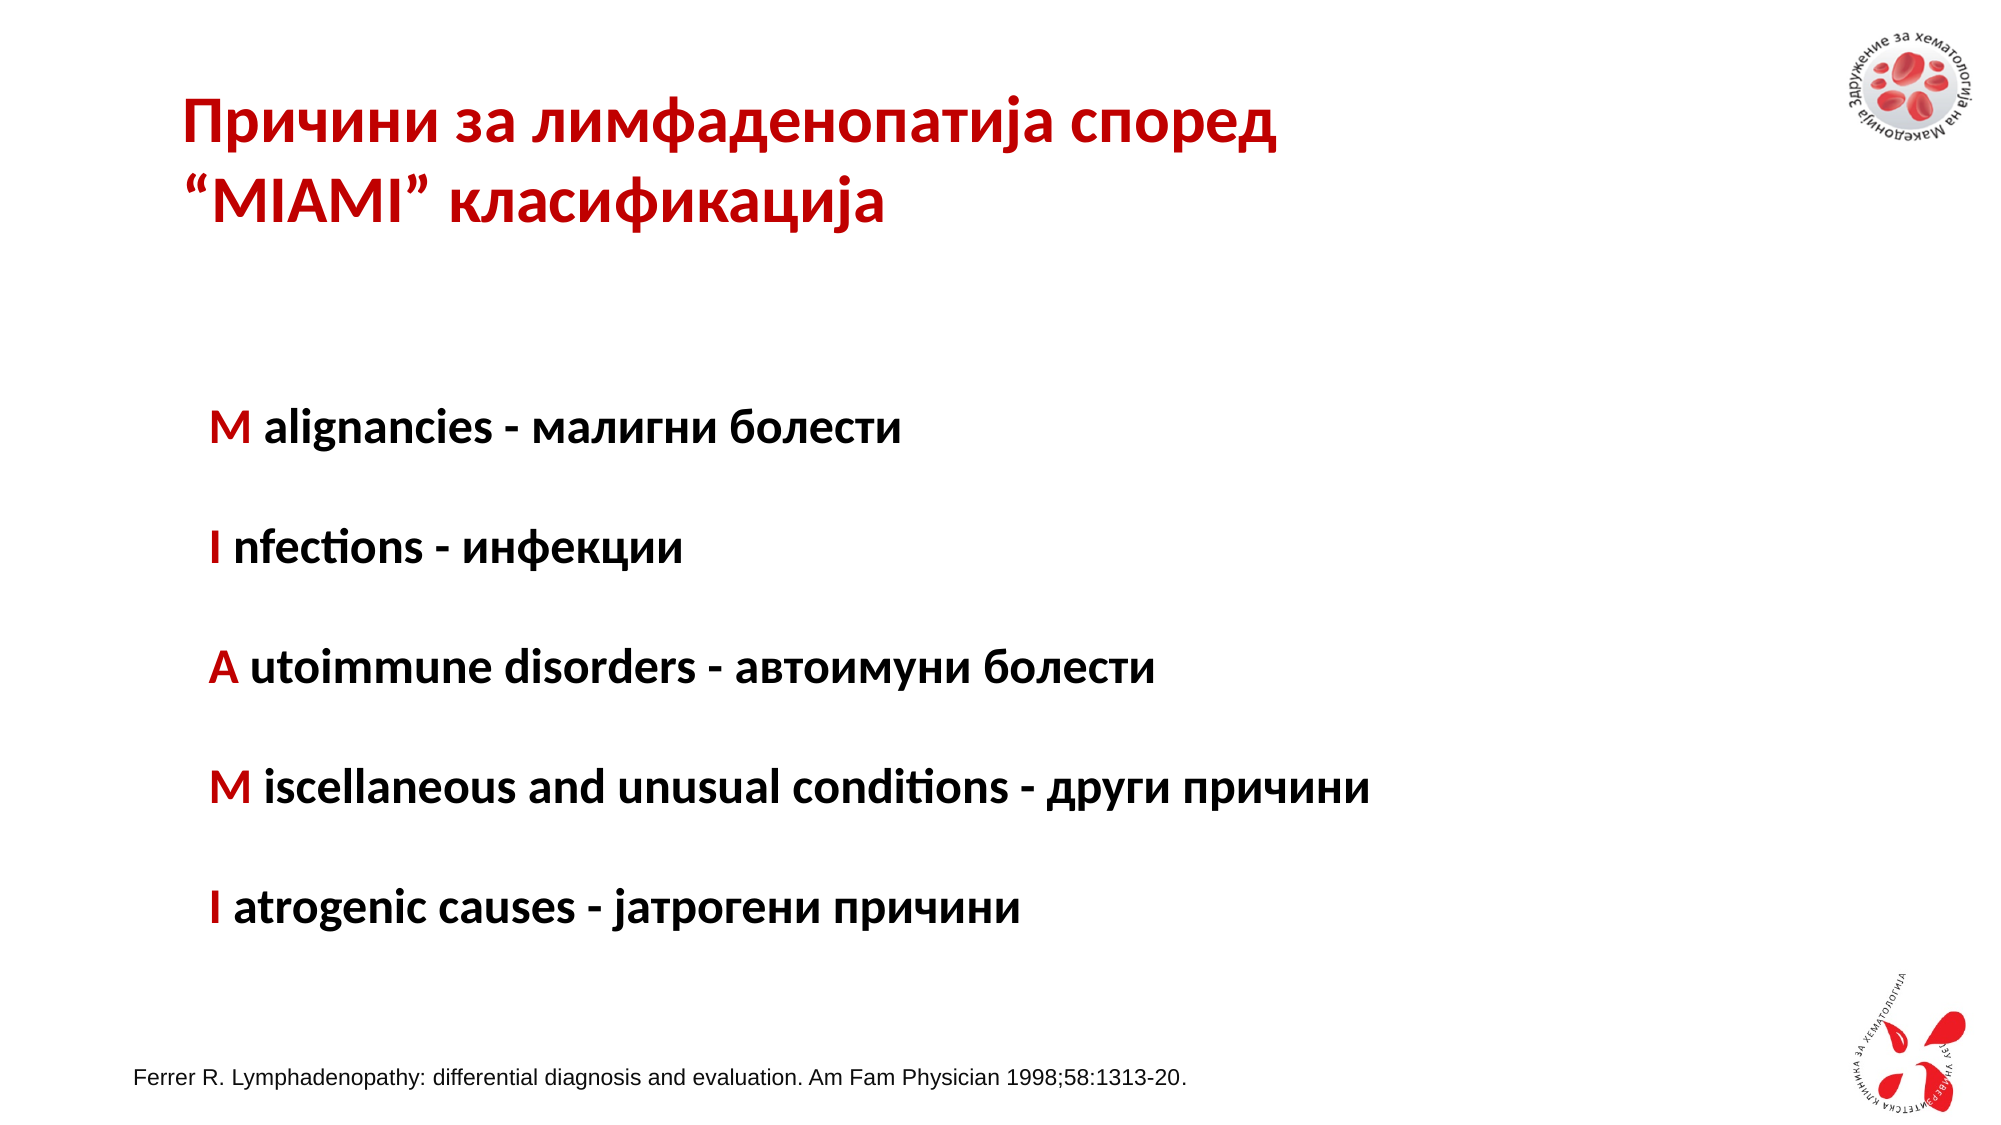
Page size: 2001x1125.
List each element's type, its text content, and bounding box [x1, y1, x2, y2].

text_box M alignancies - малигни болести I nfections - инфекции A utoimmune disorders - автоимуни болести M iscellaneous and unusual conditions - други причини I atrogenic causes - јатрогени причини [193, 325, 1527, 941]
text_box Ferrer R. Lymphadenopathy: differential diagnosis and evaluation. Am Fam Physician 1998;58:1313-20. [118, 1055, 1281, 1098]
text_box Причини за лимфаденопатија според “MIAMI” класификација [167, 68, 1457, 244]
picture [1843, 960, 1990, 1125]
picture [1837, 13, 1987, 157]
